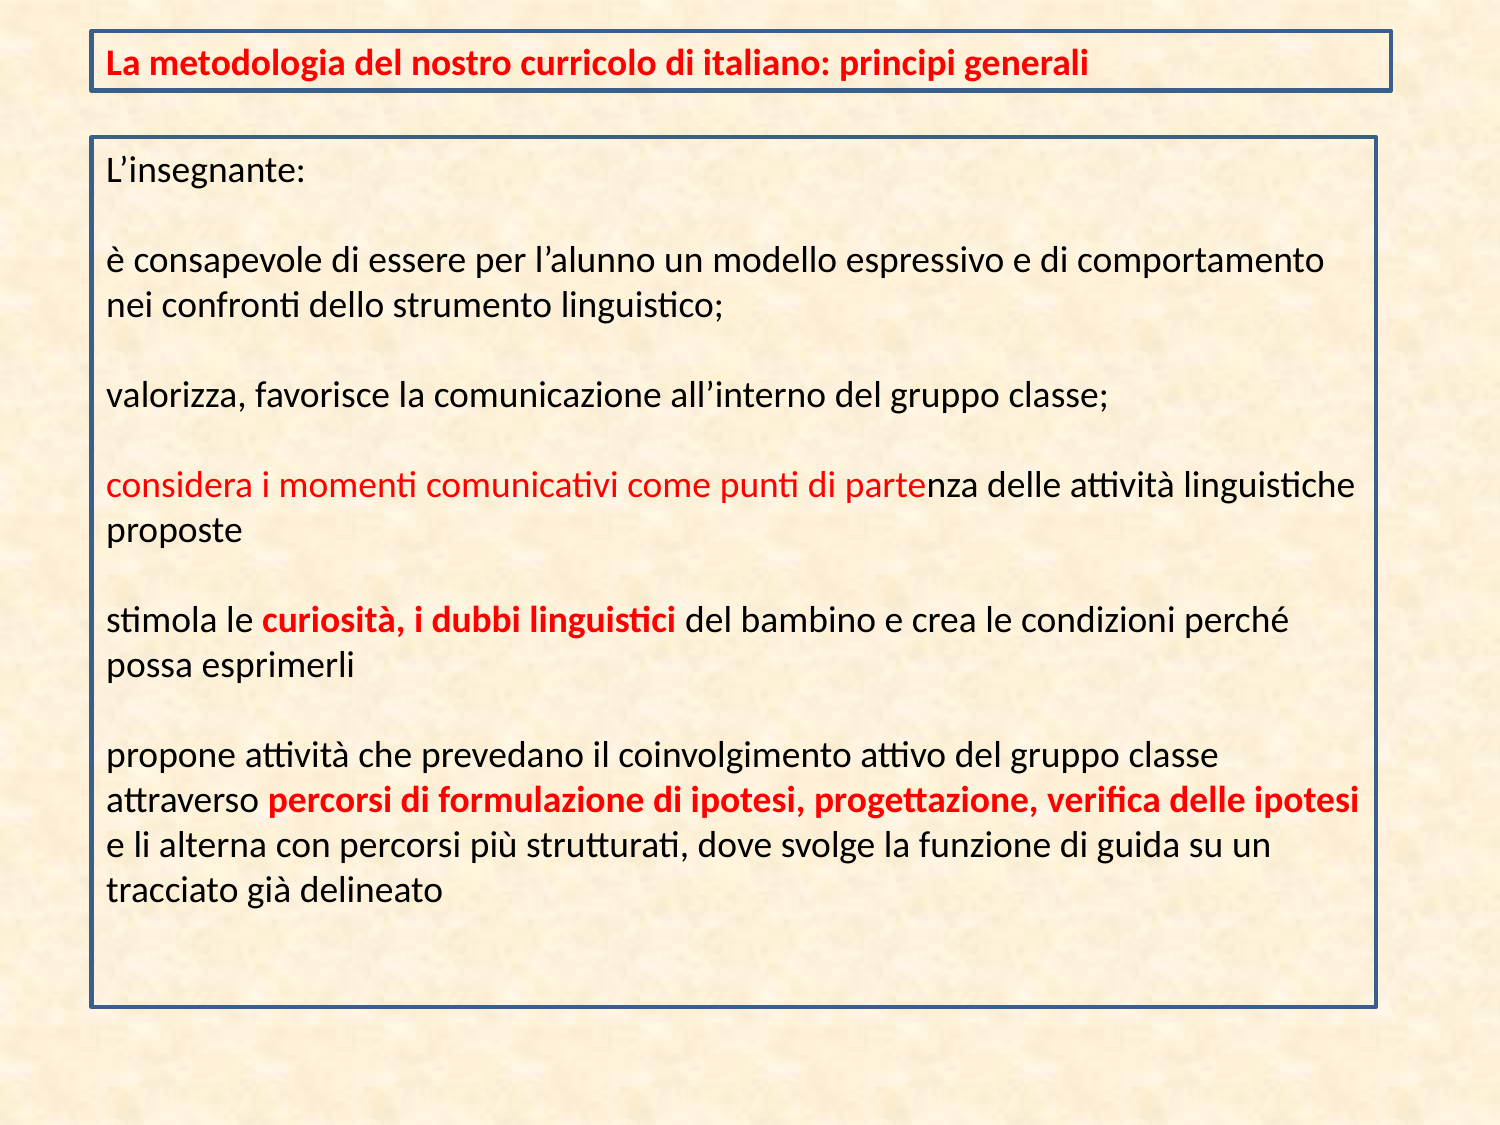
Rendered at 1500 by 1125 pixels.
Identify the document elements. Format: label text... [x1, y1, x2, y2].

text_box La metodologia del nostro curricolo di italiano: principi generali [89, 29, 1393, 93]
picture [0, 0, 1500, 1125]
text_box L’insegnante: è consapevole di essere per l’alunno un modello espressivo e di comportamento nei confronti dello strumento linguistico; valorizza, favorisce la comunicazione all’interno del gruppo classe; considera i momenti comunicativi come punti di partenza delle attività linguistiche proposte stimola le curiosità, i dubbi linguistici del bambino e crea le condizioni perché possa esprimerli propone attività che prevedano il coinvolgimento attivo del gruppo classe attraverso percorsi di formulazione di ipotesi, progettazione, verifica delle ipotesi e li alterna con percorsi più strutturati, dove svolge la funzione di guida su un tracciato già delineato [89, 135, 1378, 1009]
